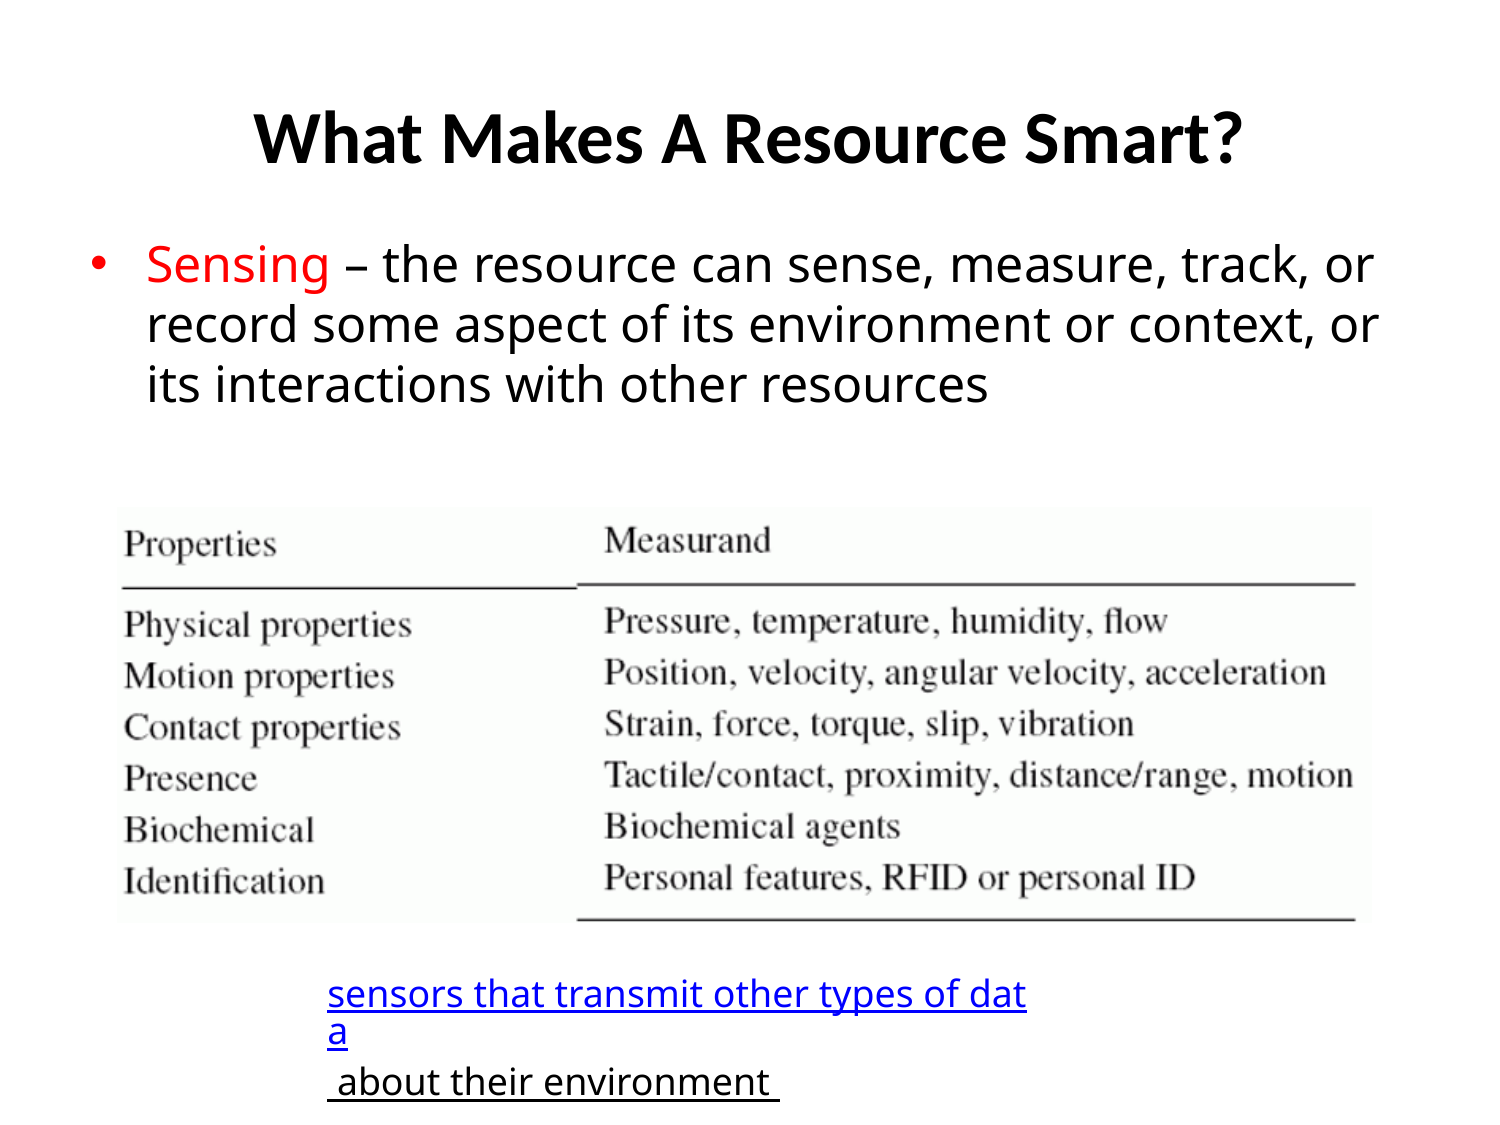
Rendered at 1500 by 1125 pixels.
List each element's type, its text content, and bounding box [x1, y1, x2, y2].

text_box sensors that transmit other types of data about their environment [312, 962, 1063, 1080]
picture [117, 507, 1372, 923]
title What Makes A Resource Smart? [75, 45, 1425, 224]
list Sensing – the resource can sense, measure, track, or record some aspect of its environment or context, or its interactions with other resources [75, 224, 1425, 968]
